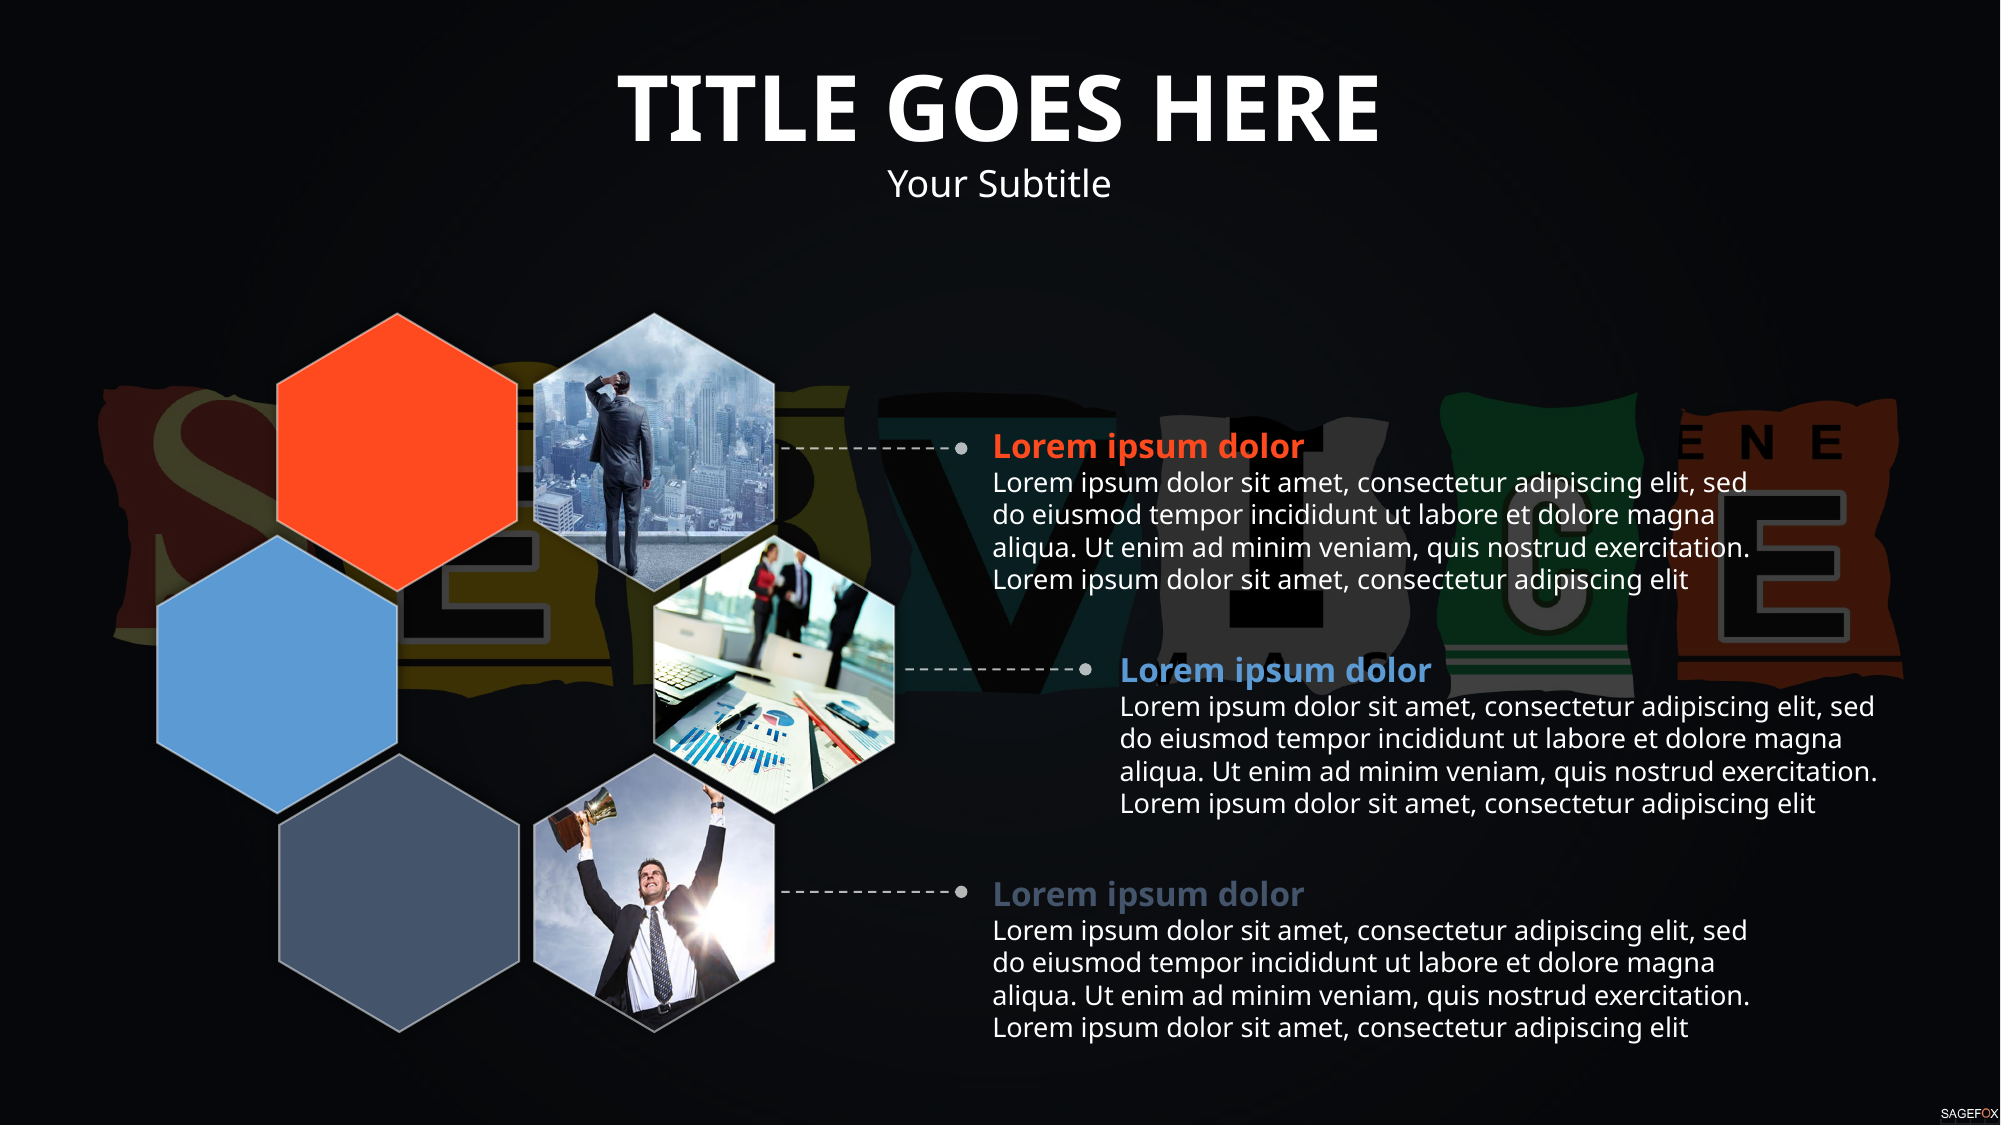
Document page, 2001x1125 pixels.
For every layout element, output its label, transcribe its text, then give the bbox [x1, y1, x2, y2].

text_box [156, 534, 399, 814]
text_box Lorem ipsum dolor Lorem ipsum dolor sit amet, consectetur adipiscing elit, sed do eiusmod tempor incididunt ut labore et dolore magna aliqua. Ut enim ad minim veniam, quis nostrud exercitation. Lorem ipsum dolor sit amet, consectetur adipiscing elit [982, 420, 1770, 601]
text_box [278, 753, 521, 1034]
text_box [653, 534, 896, 815]
text_box [276, 312, 519, 592]
text_box TITLE GOES HERE Your Subtitle [548, 42, 1452, 212]
picture [0, 0, 2001, 1125]
text_box [533, 753, 776, 1034]
text_box Lorem ipsum dolor Lorem ipsum dolor sit amet, consectetur adipiscing elit, sed do eiusmod tempor incididunt ut labore et dolore magna aliqua. Ut enim ad minim veniam, quis nostrud exercitation. Lorem ipsum dolor sit amet, consectetur adipiscing elit [982, 868, 1770, 1049]
text_box Lorem ipsum dolor Lorem ipsum dolor sit amet, consectetur adipiscing elit, sed do eiusmod tempor incididunt ut labore et dolore magna aliqua. Ut enim ad minim veniam, quis nostrud exercitation. Lorem ipsum dolor sit amet, consectetur adipiscing elit [1109, 644, 1898, 825]
text_box [533, 312, 776, 593]
